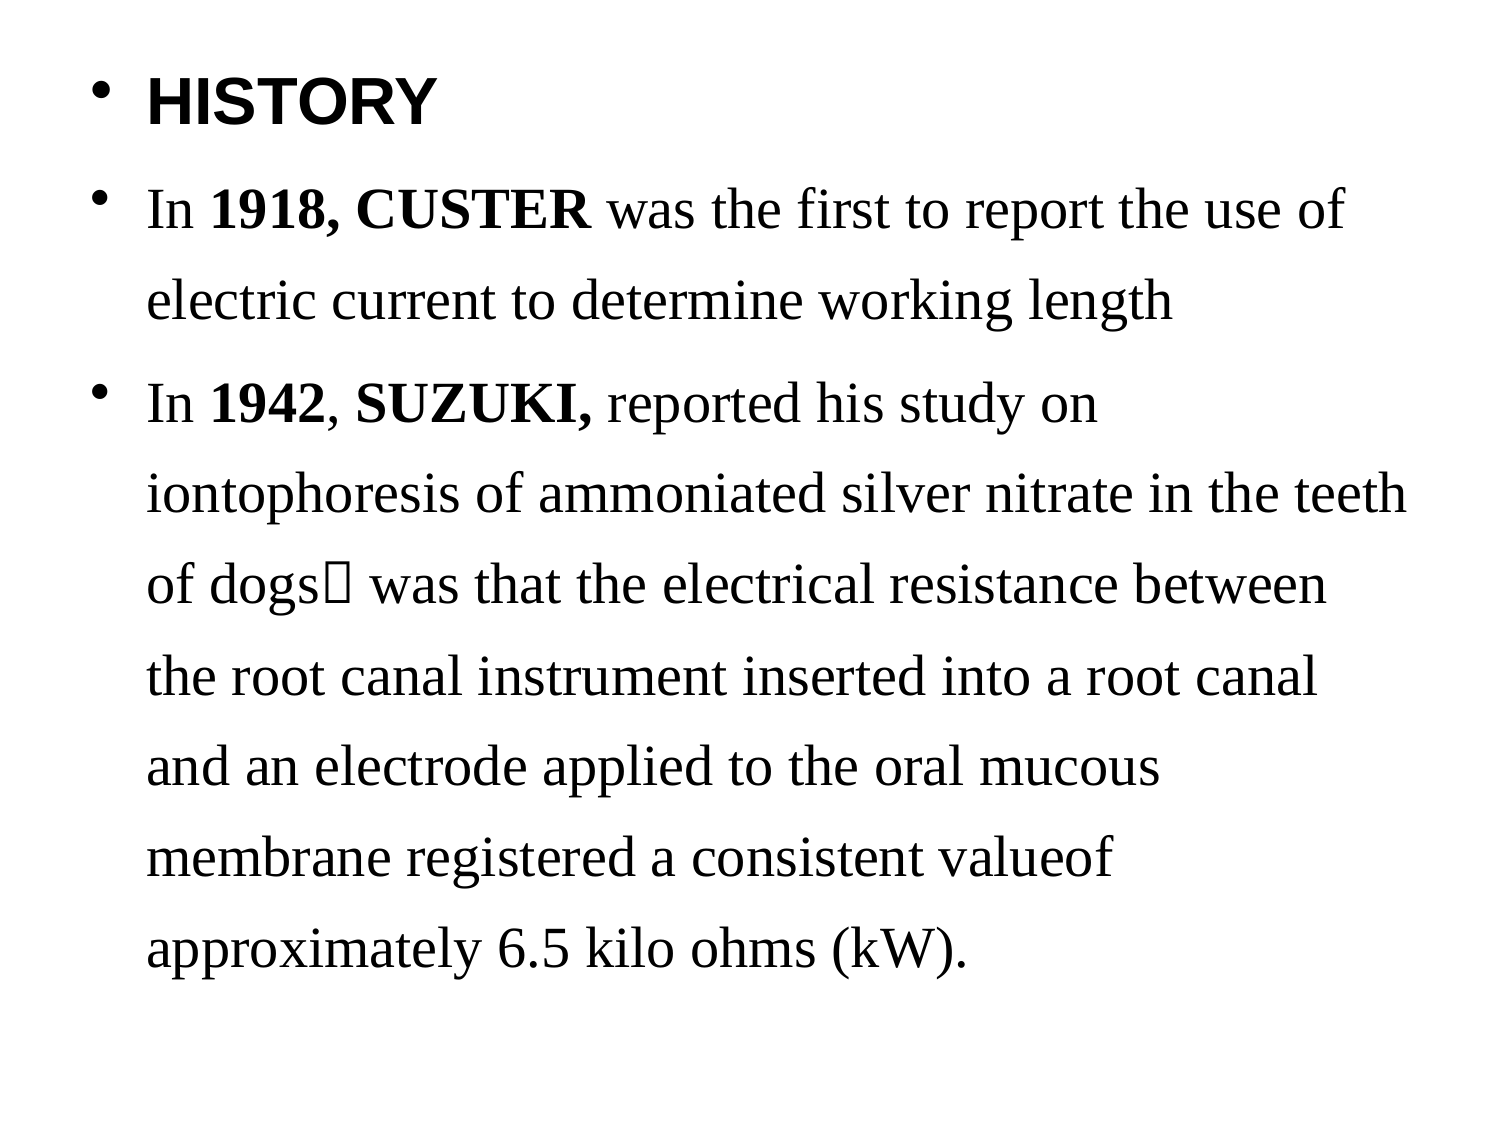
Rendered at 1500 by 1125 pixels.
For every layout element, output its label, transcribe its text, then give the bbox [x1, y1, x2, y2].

list HISTORY In 1918, CUSTER was the first to report the use of electric current to determine working length In 1942, SUZUKI, reported his study on iontophoresis of ammoniated silver nitrate in the teeth of dogs was that the electrical resistance between the root canal instrument inserted into a root canal and an electrode applied to the oral mucous membrane registered a consistent valueof approximately 6.5 kilo ohms (kW). [75, 50, 1425, 1005]
